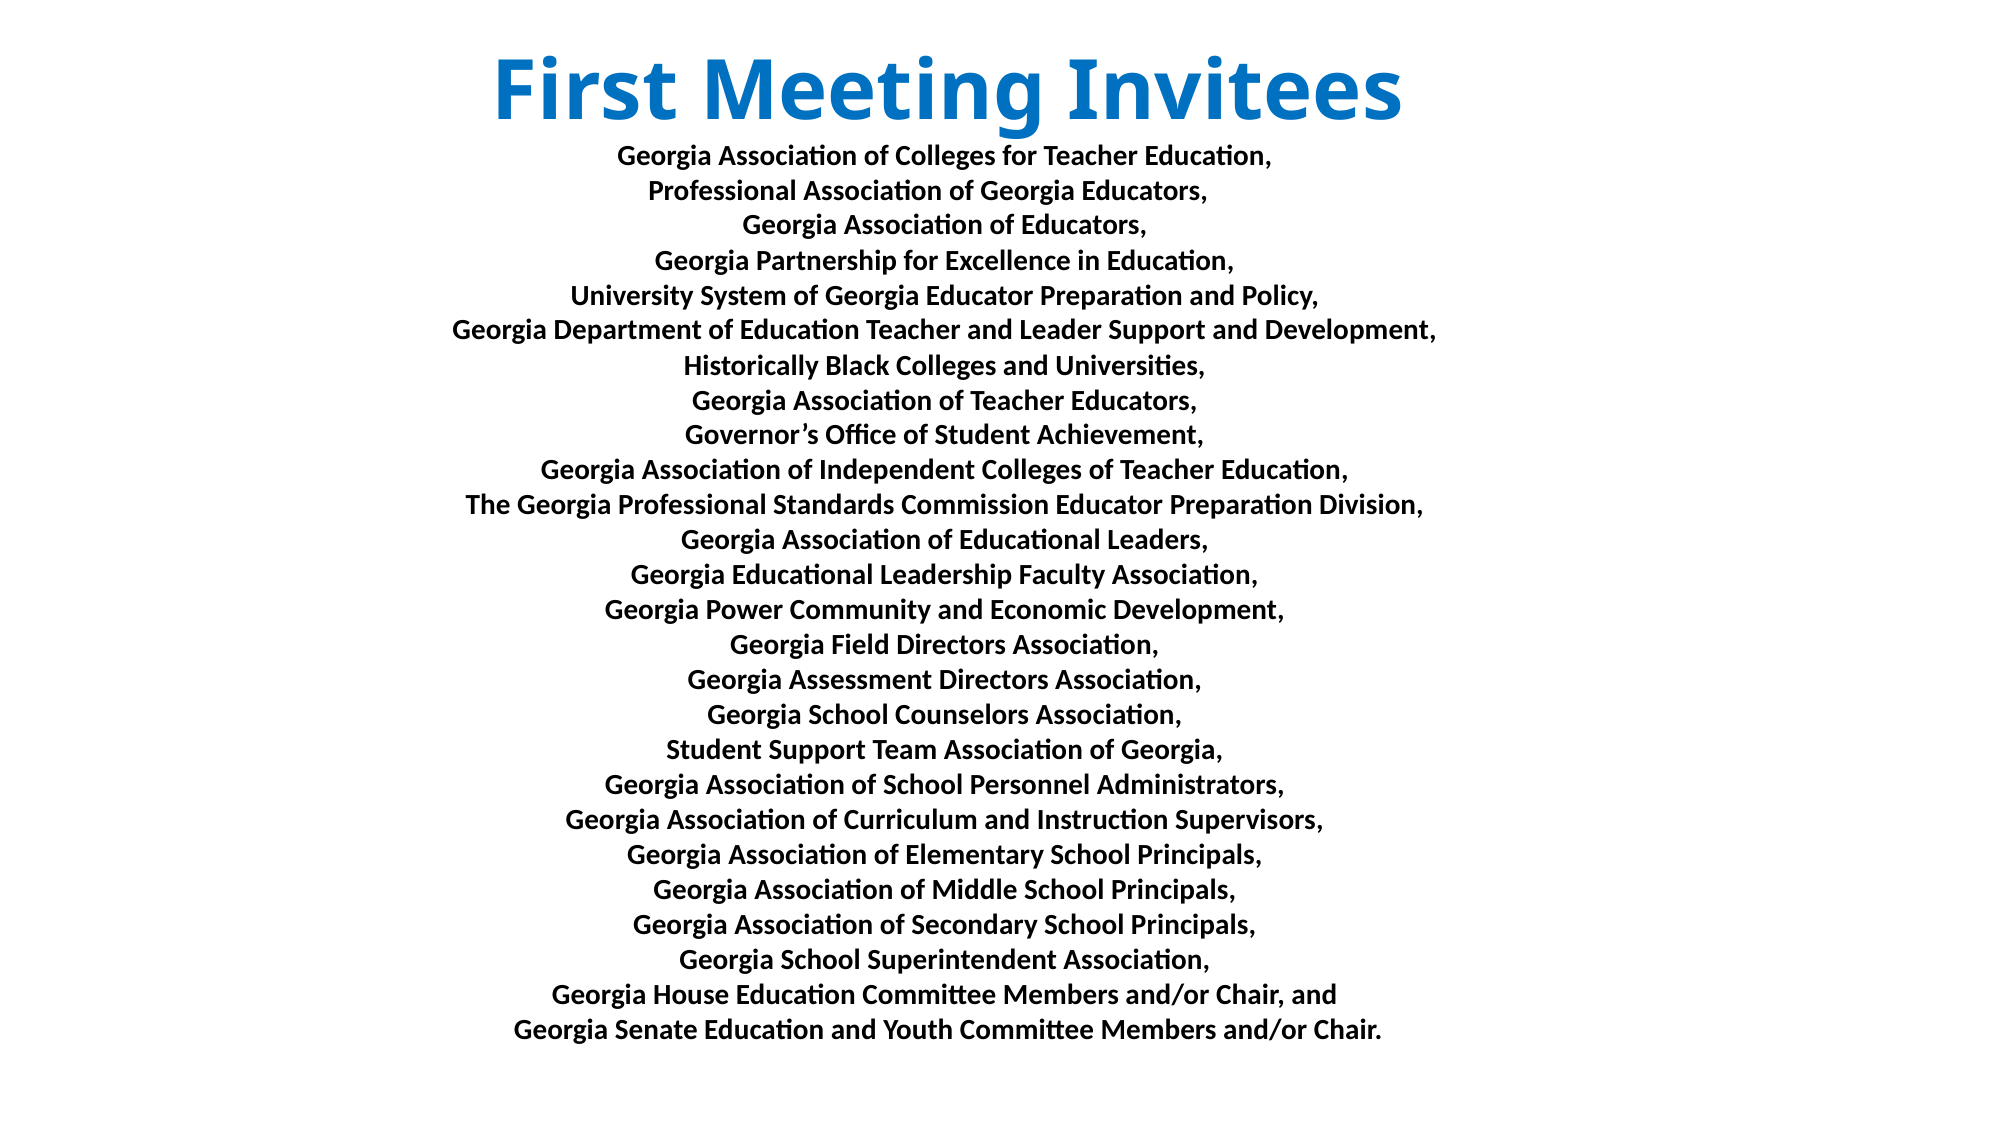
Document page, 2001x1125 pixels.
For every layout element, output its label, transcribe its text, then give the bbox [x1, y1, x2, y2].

text_box First Meeting Invitees Georgia Association of Colleges for Teacher Education, Professional Association of Georgia Educators, Georgia Association of Educators, Georgia Partnership for Excellence in Education, University System of Georgia Educator Preparation and Policy, Georgia Department of Education Teacher and Leader Support and Development, Historically Black Colleges and Universities, Georgia Association of Teacher Educators, Governor’s Office of Student Achievement, Georgia Association of Independent Colleges of Teacher Education, The Georgia Professional Standards Commission Educator Preparation Division, Georgia Association of Educational Leaders, Georgia Educational Leadership Faculty Association, Georgia Power Community and Economic Development, Georgia Field Directors Association, Georgia Assessment Directors Association, Georgia School Counselors Association, Student Support Team Association of Georgia, Georgia Association of School Personnel Administrators, Georgia Association of Curriculum and Instruction Supervisors, Georgia Association of Elementary School Principals, Georgia Association of Middle School Principals, Georgia Association of Secondary School Principals, Georgia School Superintendent Association, Georgia House Education Committee Members and/or Chair, and Georgia Senate Education and Youth Committee Members and/or Chair. [260, 28, 1637, 1103]
